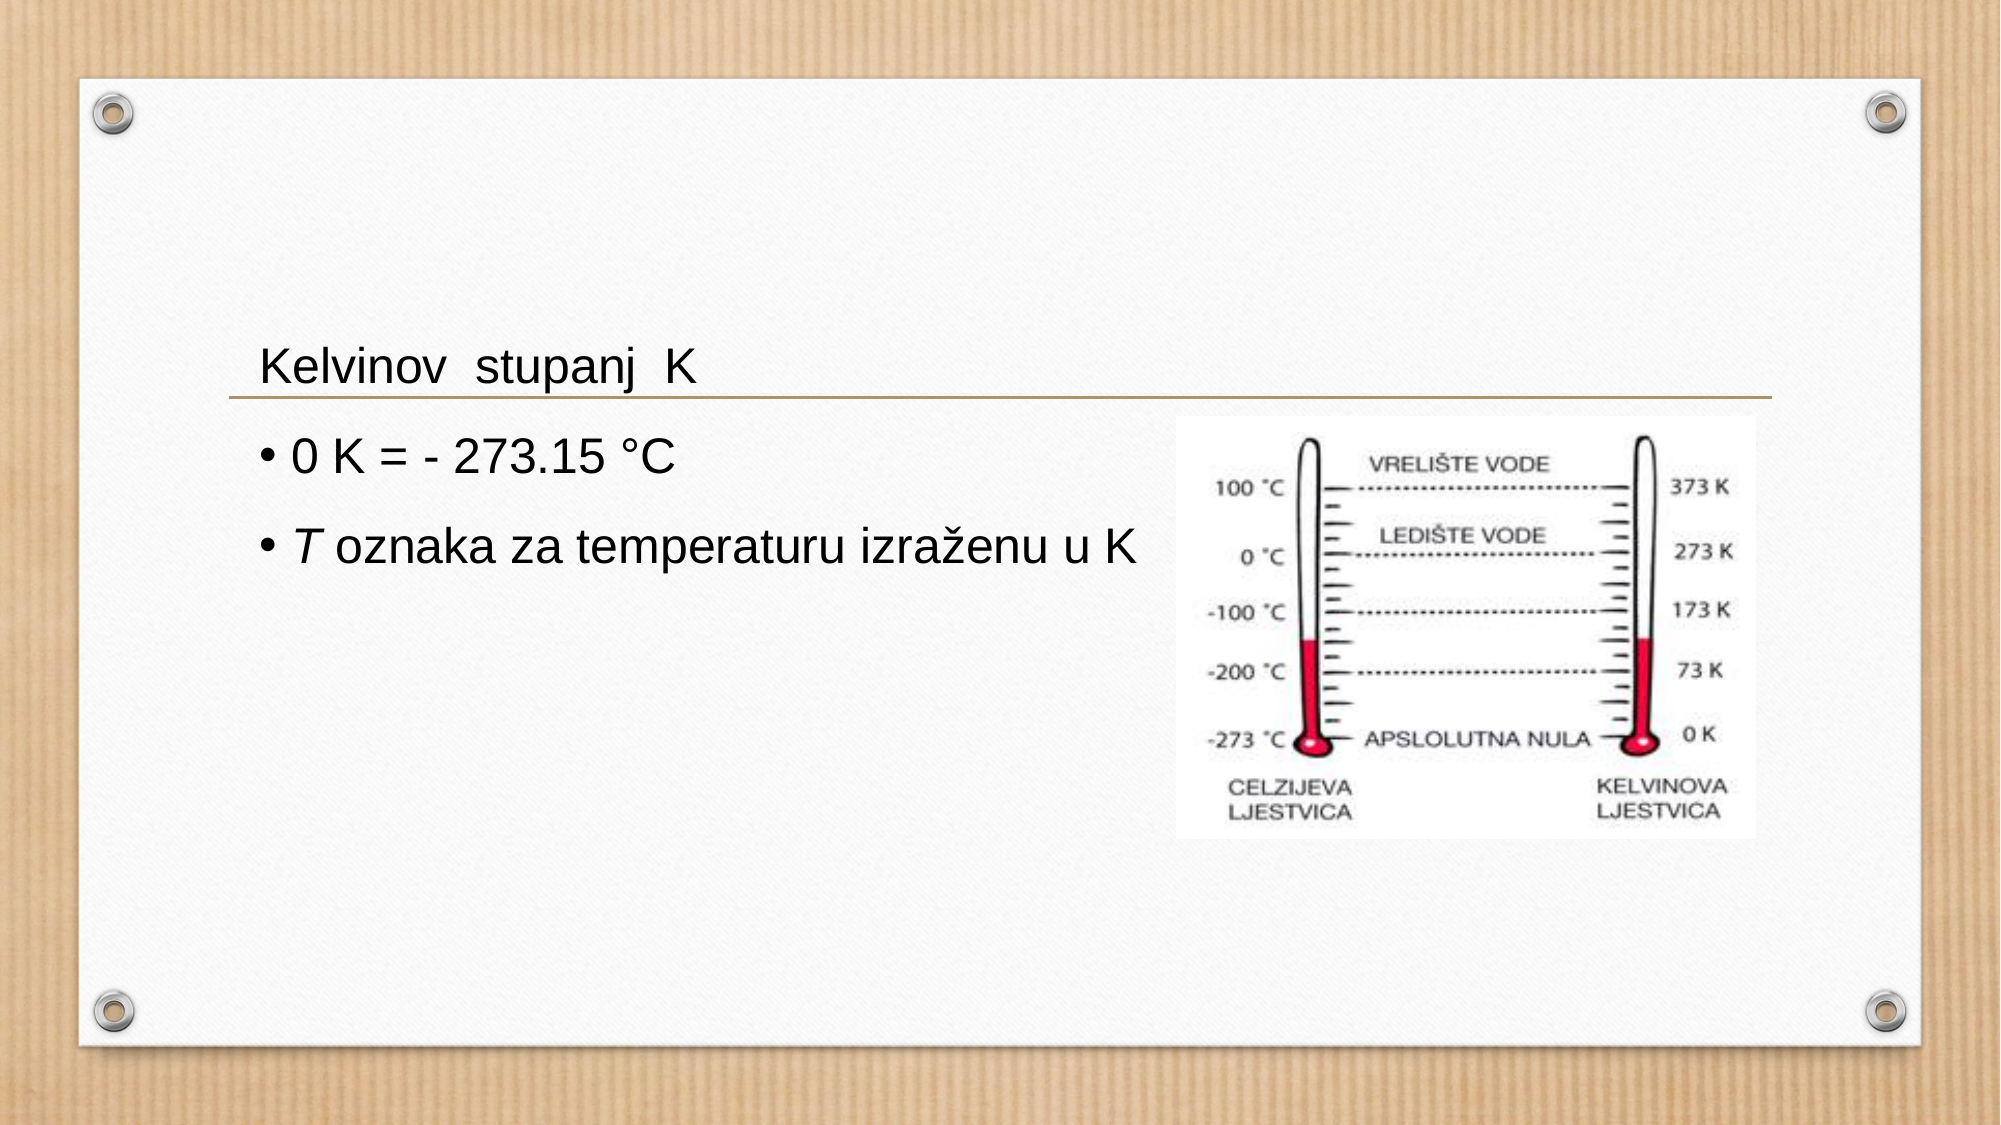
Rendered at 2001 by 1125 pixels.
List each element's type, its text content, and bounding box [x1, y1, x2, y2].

picture [0, 0, 2001, 1125]
text_box Kelvinov stupanj K 0 K = - 273.15 °C T oznaka za temperaturu izraženu u K [244, 296, 1168, 582]
